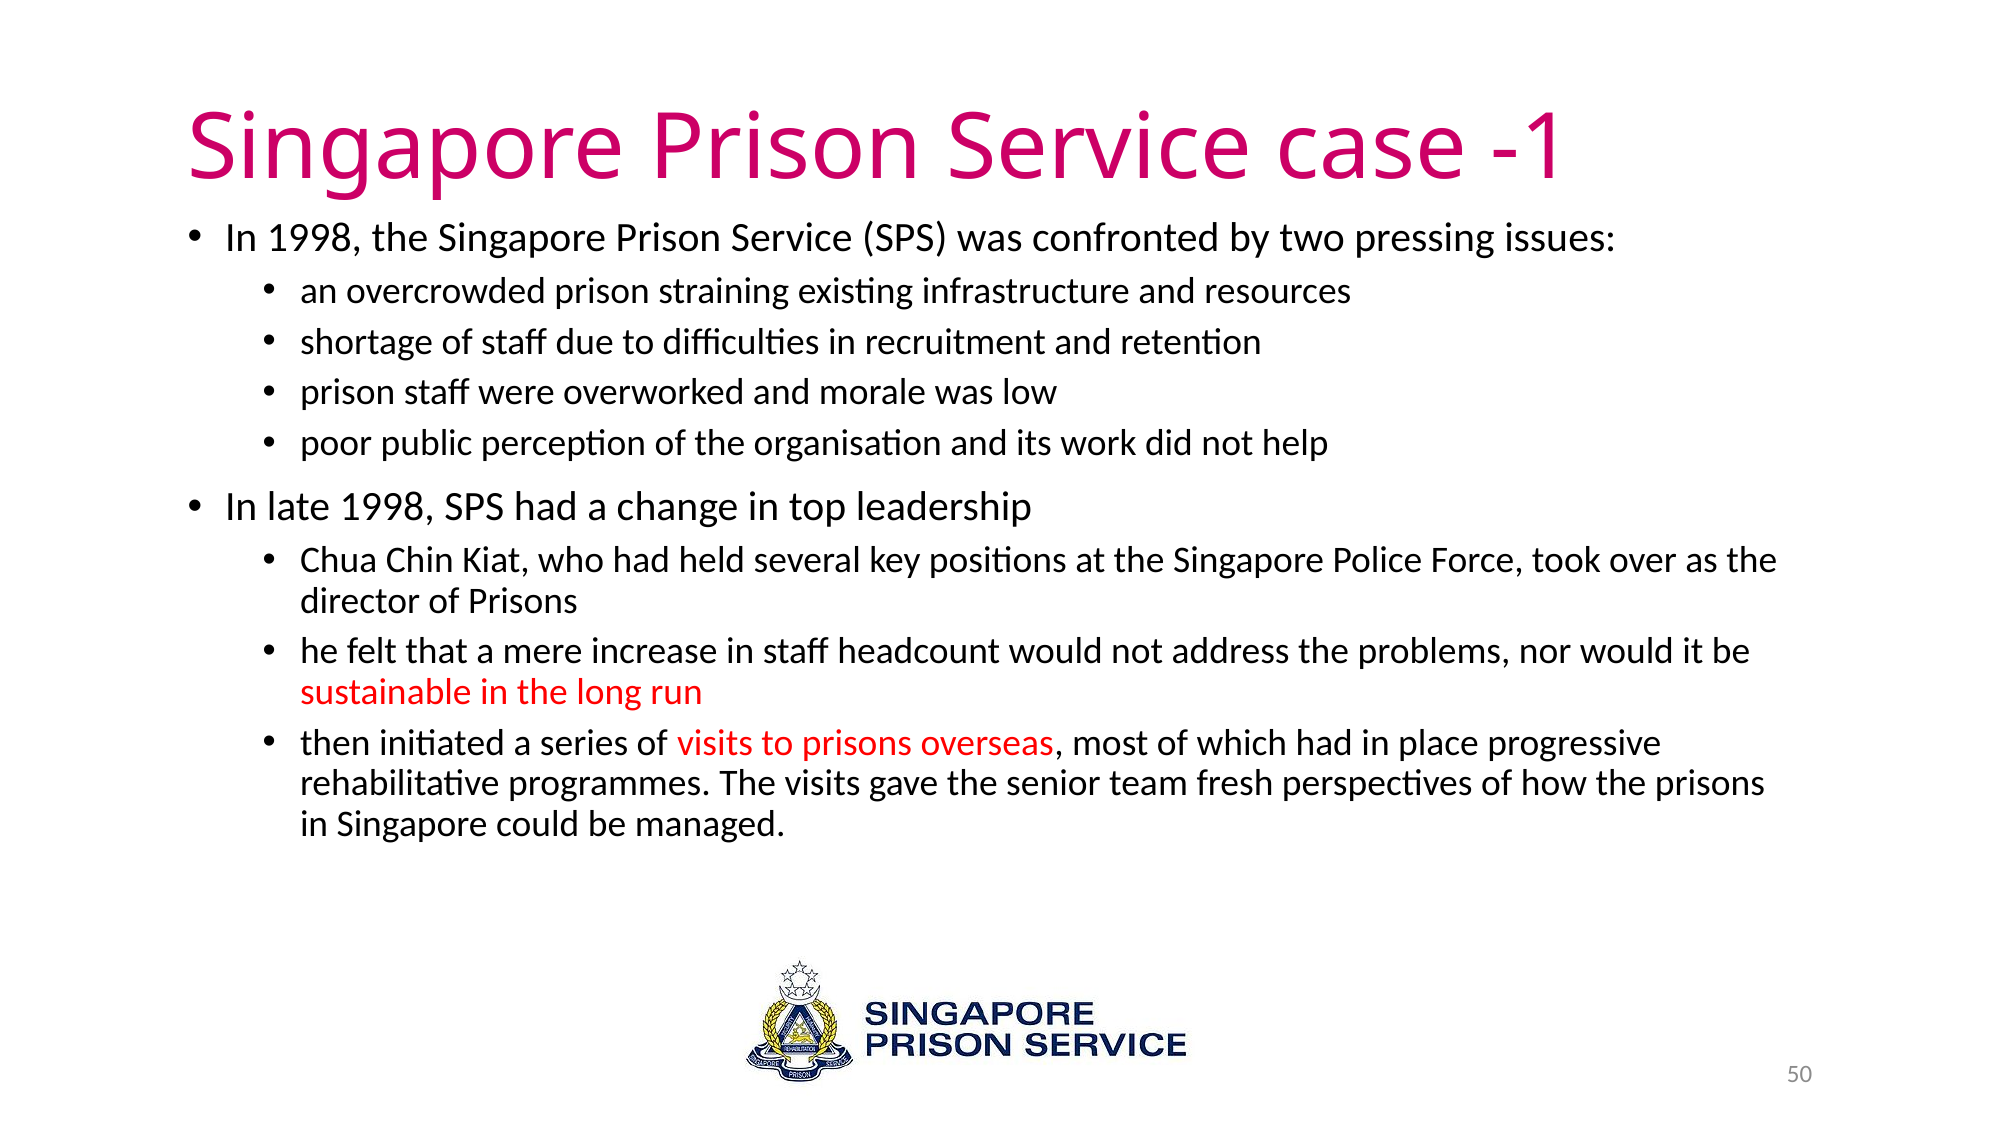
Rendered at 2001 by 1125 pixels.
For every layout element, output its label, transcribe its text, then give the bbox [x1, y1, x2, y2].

slide_number 50 [1377, 1042, 1828, 1103]
title Singapore Prison Service case -1 [172, 89, 1828, 208]
list In 1998, the Singapore Prison Service (SPS) was confronted by two pressing issues: an overcrowded prison straining existing infrastructure and resources shortage of staff due to difficulties in recruitment and retention prison staff were overworked and morale was low poor public perception of the organisation and its work did not help In late 1998, SPS had a change in top leadership Chua Chin Kiat, who had held several key positions at the Singapore Police Force, took over as the director of Prisons he felt that a mere increase in staff headcount would not address the problems, nor would it be sustainable in the long run then initiated a series of visits to prisons overseas, most of which had in place progressive rehabilitative programmes. The visits gave the senior team fresh perspectives of how the prisons in Singapore could be managed. [172, 208, 1817, 951]
picture [728, 940, 1211, 1097]
